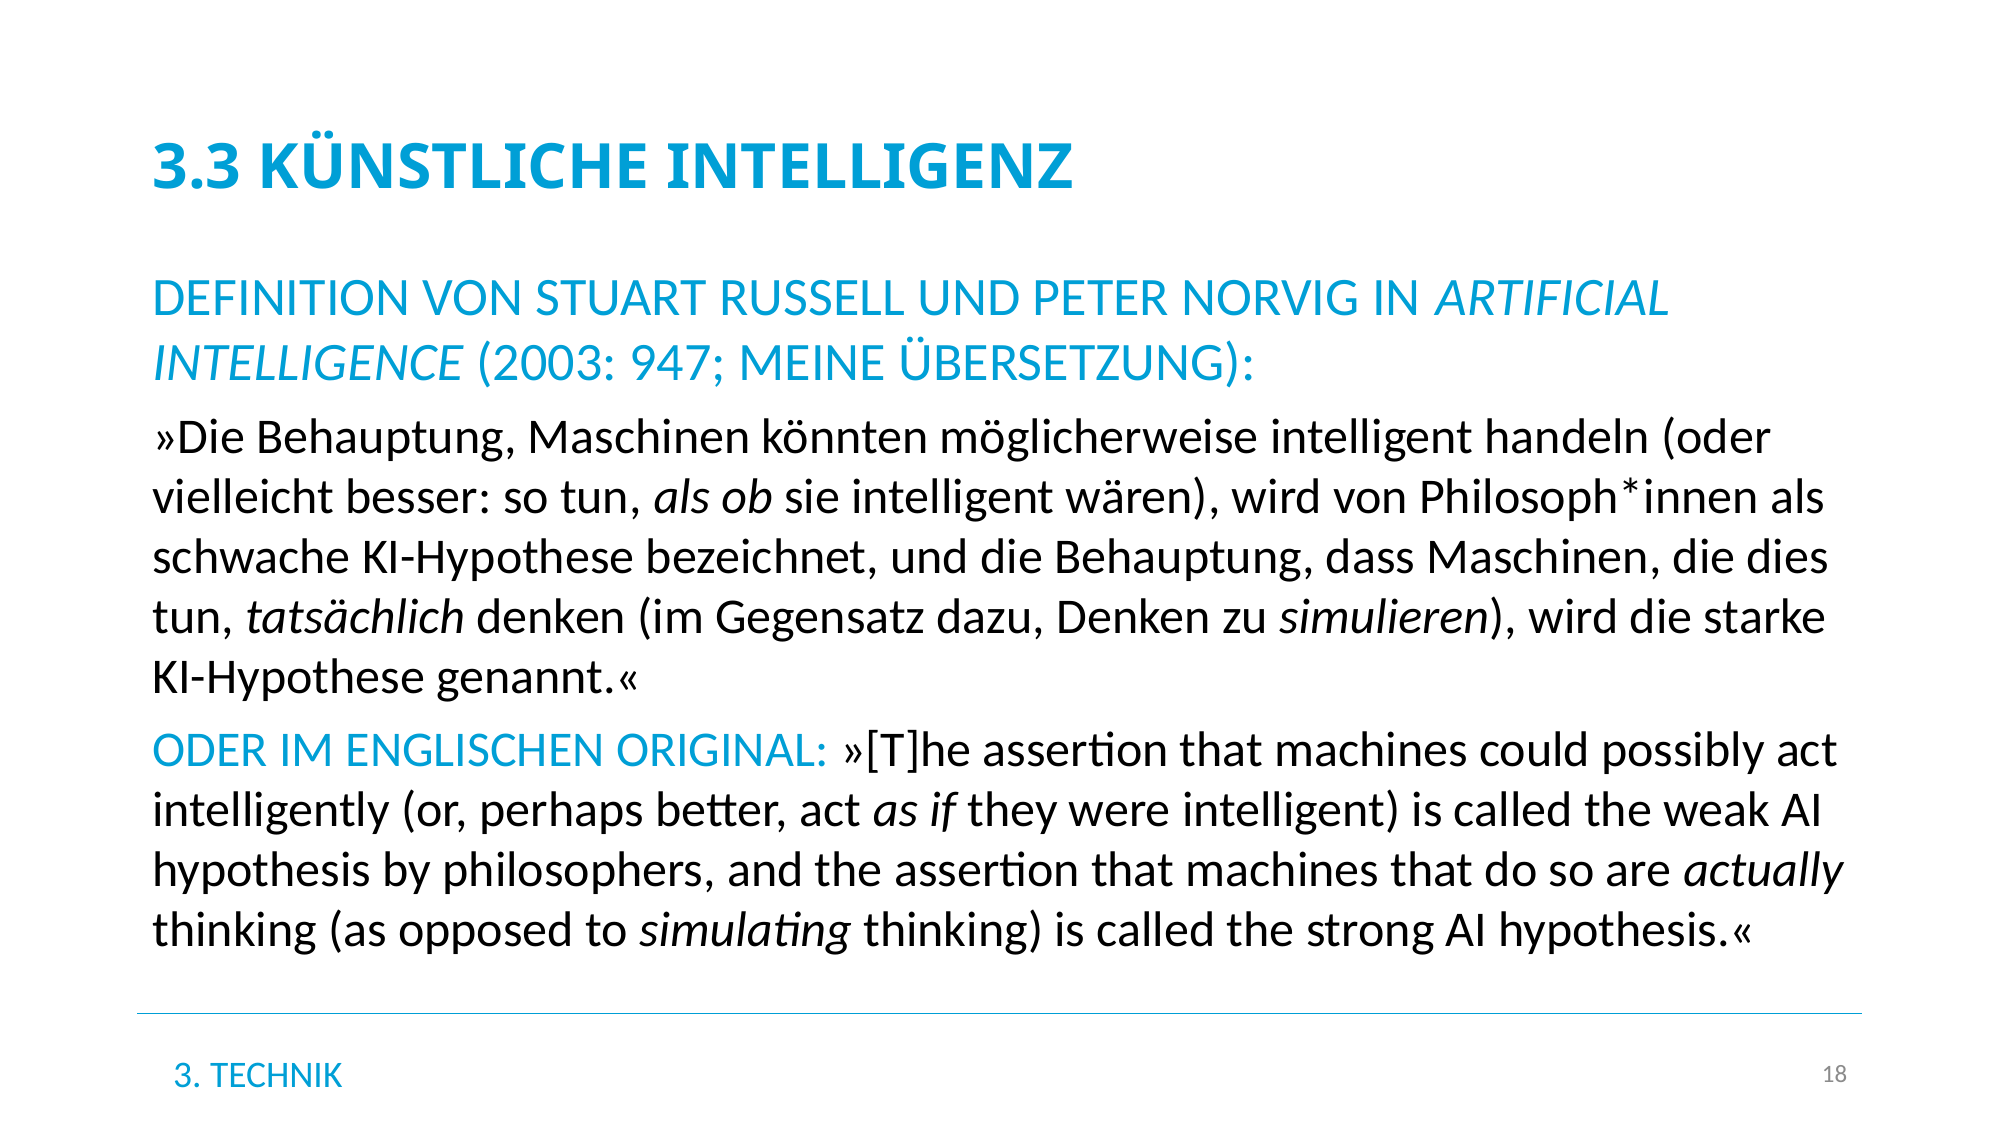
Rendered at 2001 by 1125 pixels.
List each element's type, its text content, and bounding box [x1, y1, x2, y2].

title 3.3 Künstliche Intelligenz [137, 59, 1863, 253]
text_box 3. Technik [158, 1042, 1649, 1103]
list Definition von Stuart Russell und Peter Norvig in Artificial Intelligence (2003: 947; meine Übersetzung): »Die Behauptung, Maschinen könnten möglicherweise intelligent handeln (oder vielleicht besser: so tun, als ob sie intelligent wären), wird von Philosoph*innen als schwache KI-Hypothese bezeichnet, und die Behauptung, dass Maschinen, die dies tun, tatsächlich denken (im Gegensatz dazu, Denken zu simulieren), wird die starke KI-Hypothese genannt.« Oder im englischen Original: »[T]he assertion that machines could possibly act intelligently (or, perhaps better, act as if they were intelligent) is called the weak AI hypothesis by philosophers, and the assertion that machines that do so are actually thinking (as opposed to simulating thinking) is called the strong AI hypothesis.« [137, 253, 1863, 968]
slide_number 18 [1649, 1042, 1863, 1103]
